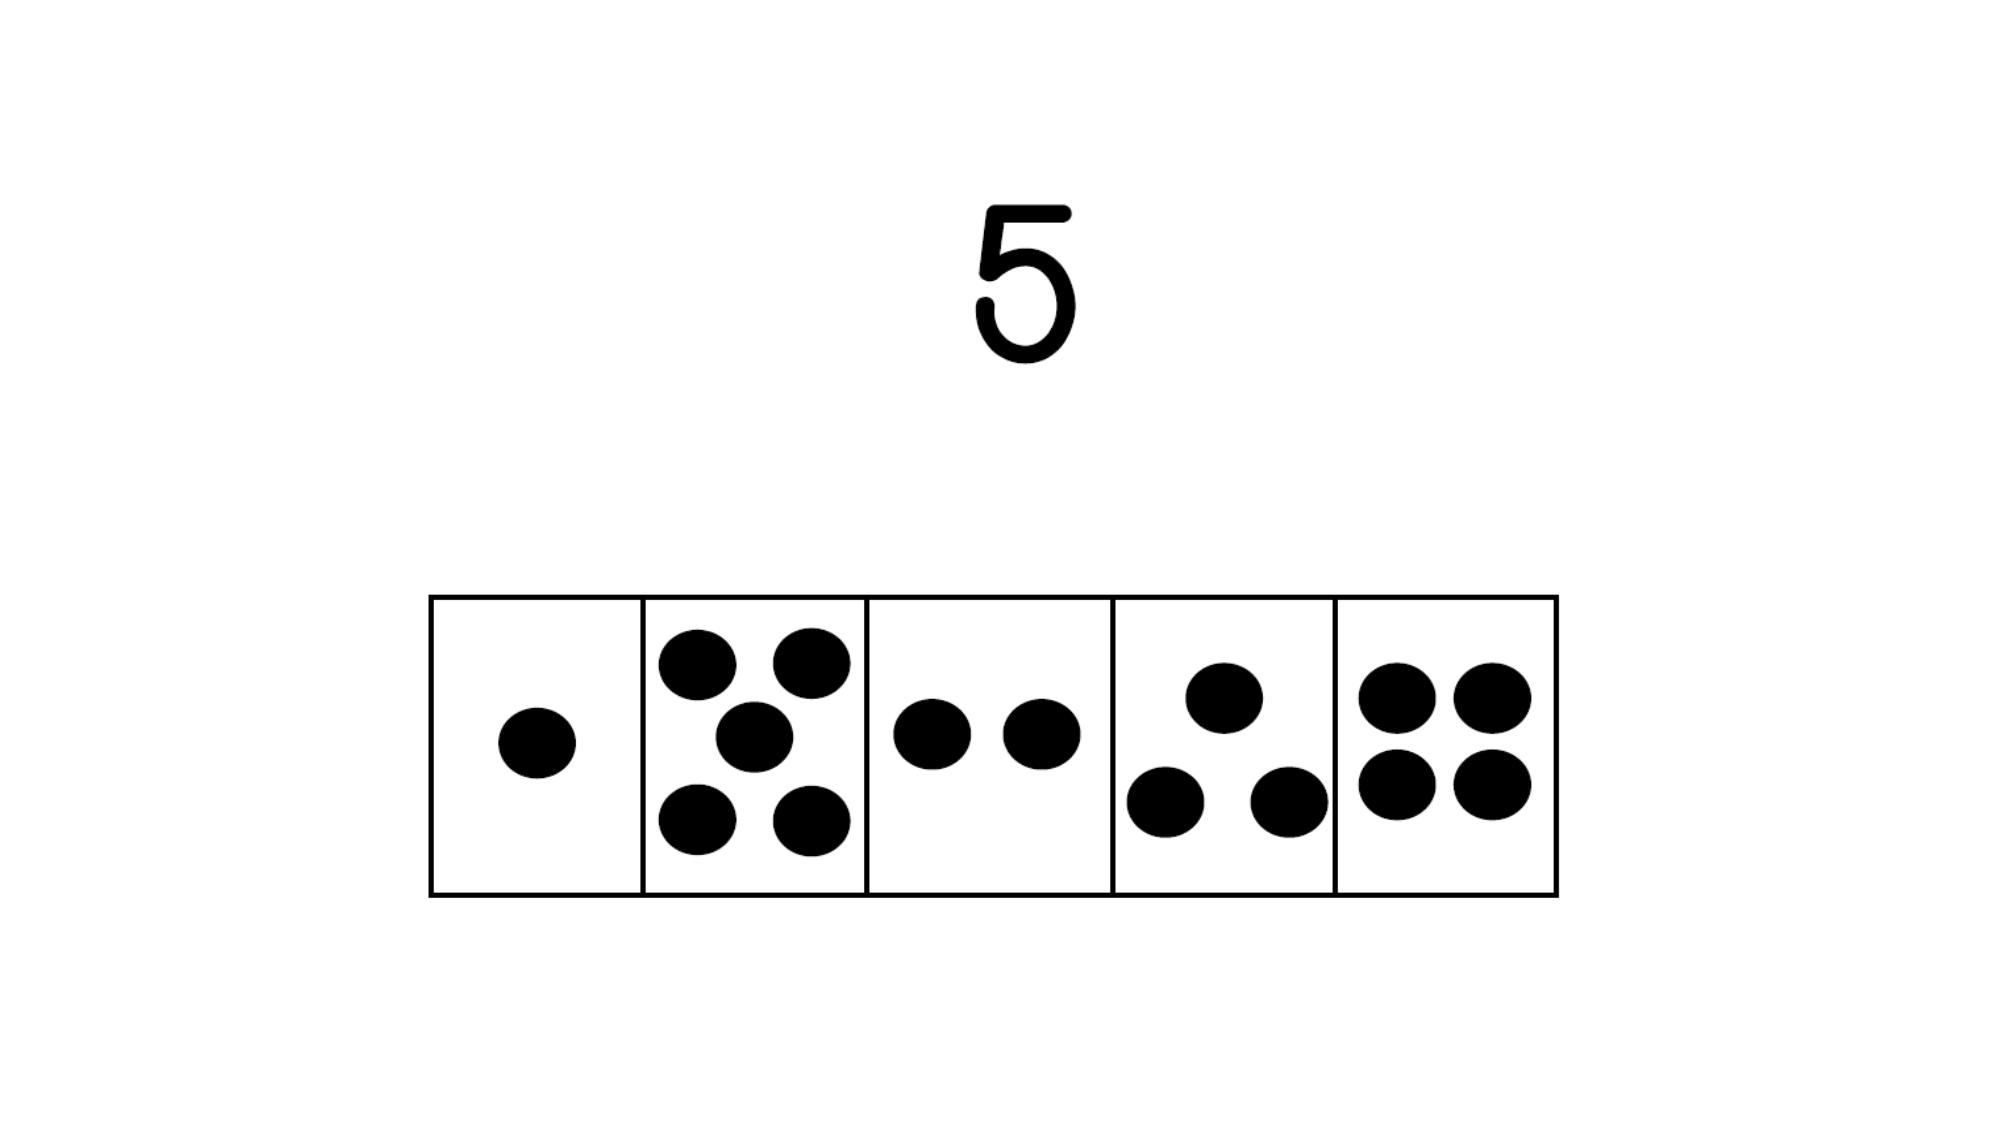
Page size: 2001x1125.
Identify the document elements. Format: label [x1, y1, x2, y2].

picture [205, 0, 1795, 1125]
